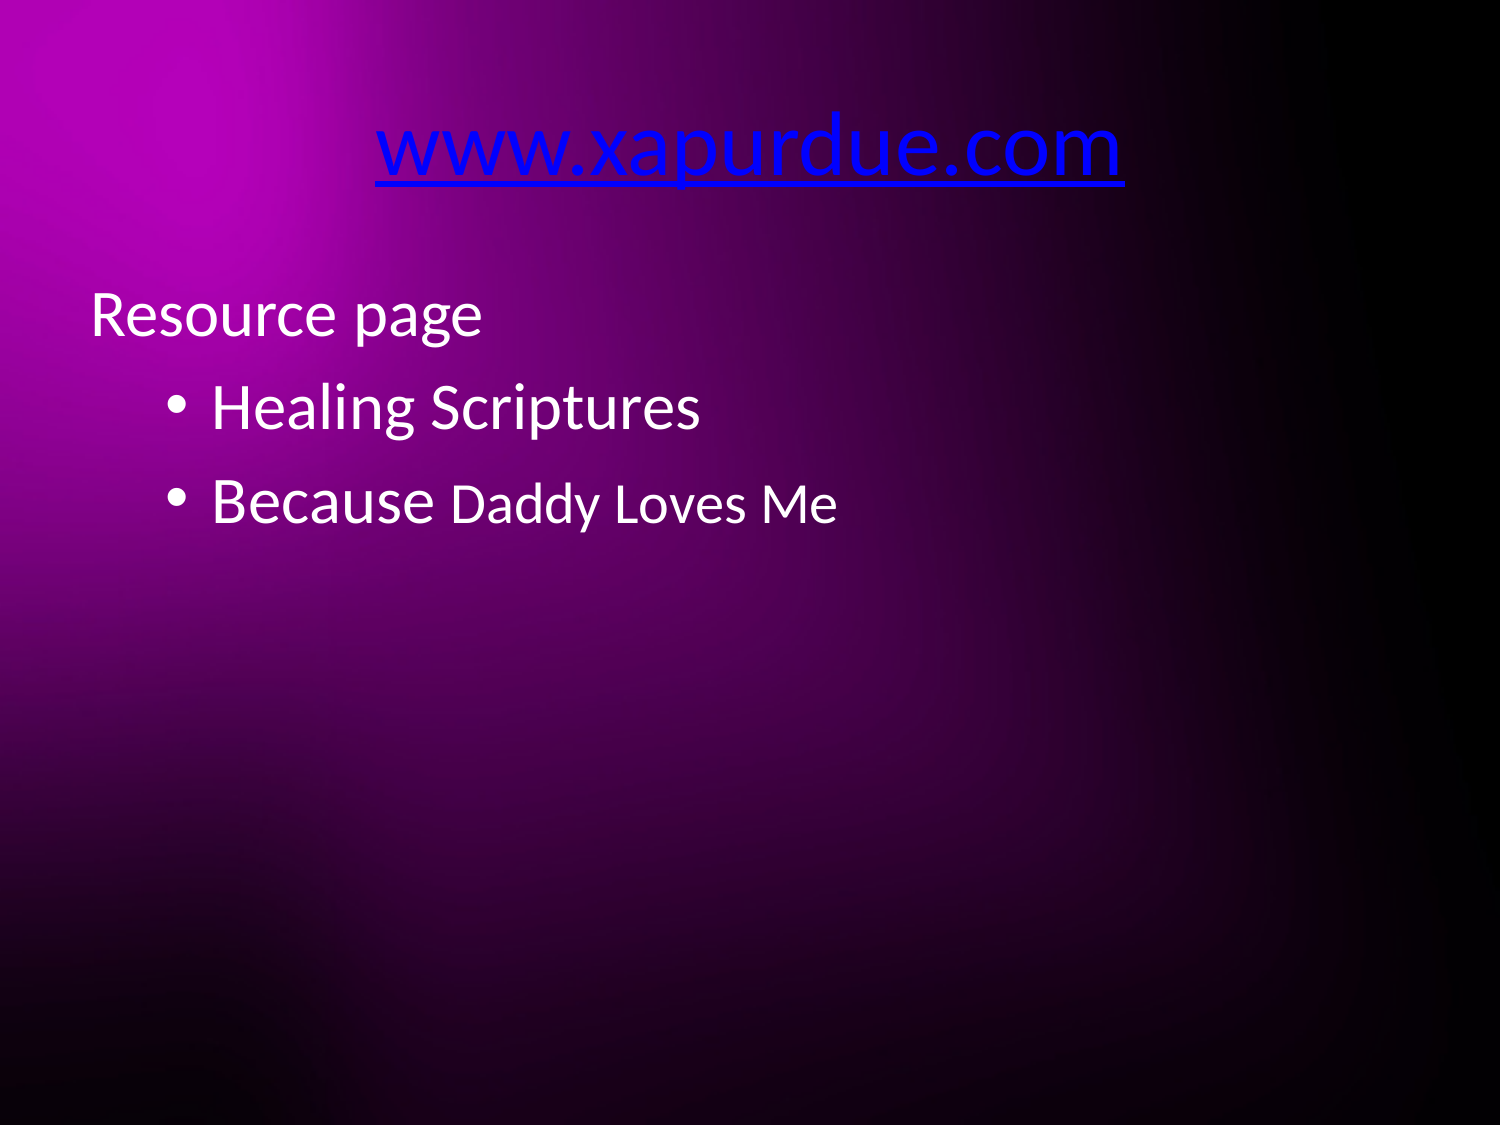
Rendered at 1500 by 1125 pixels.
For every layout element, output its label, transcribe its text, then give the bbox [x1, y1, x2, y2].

picture [0, 0, 1500, 1125]
title www.xapurdue.com [75, 45, 1425, 233]
list Resource page Healing Scriptures Because Daddy Loves Me [75, 262, 1425, 1005]
